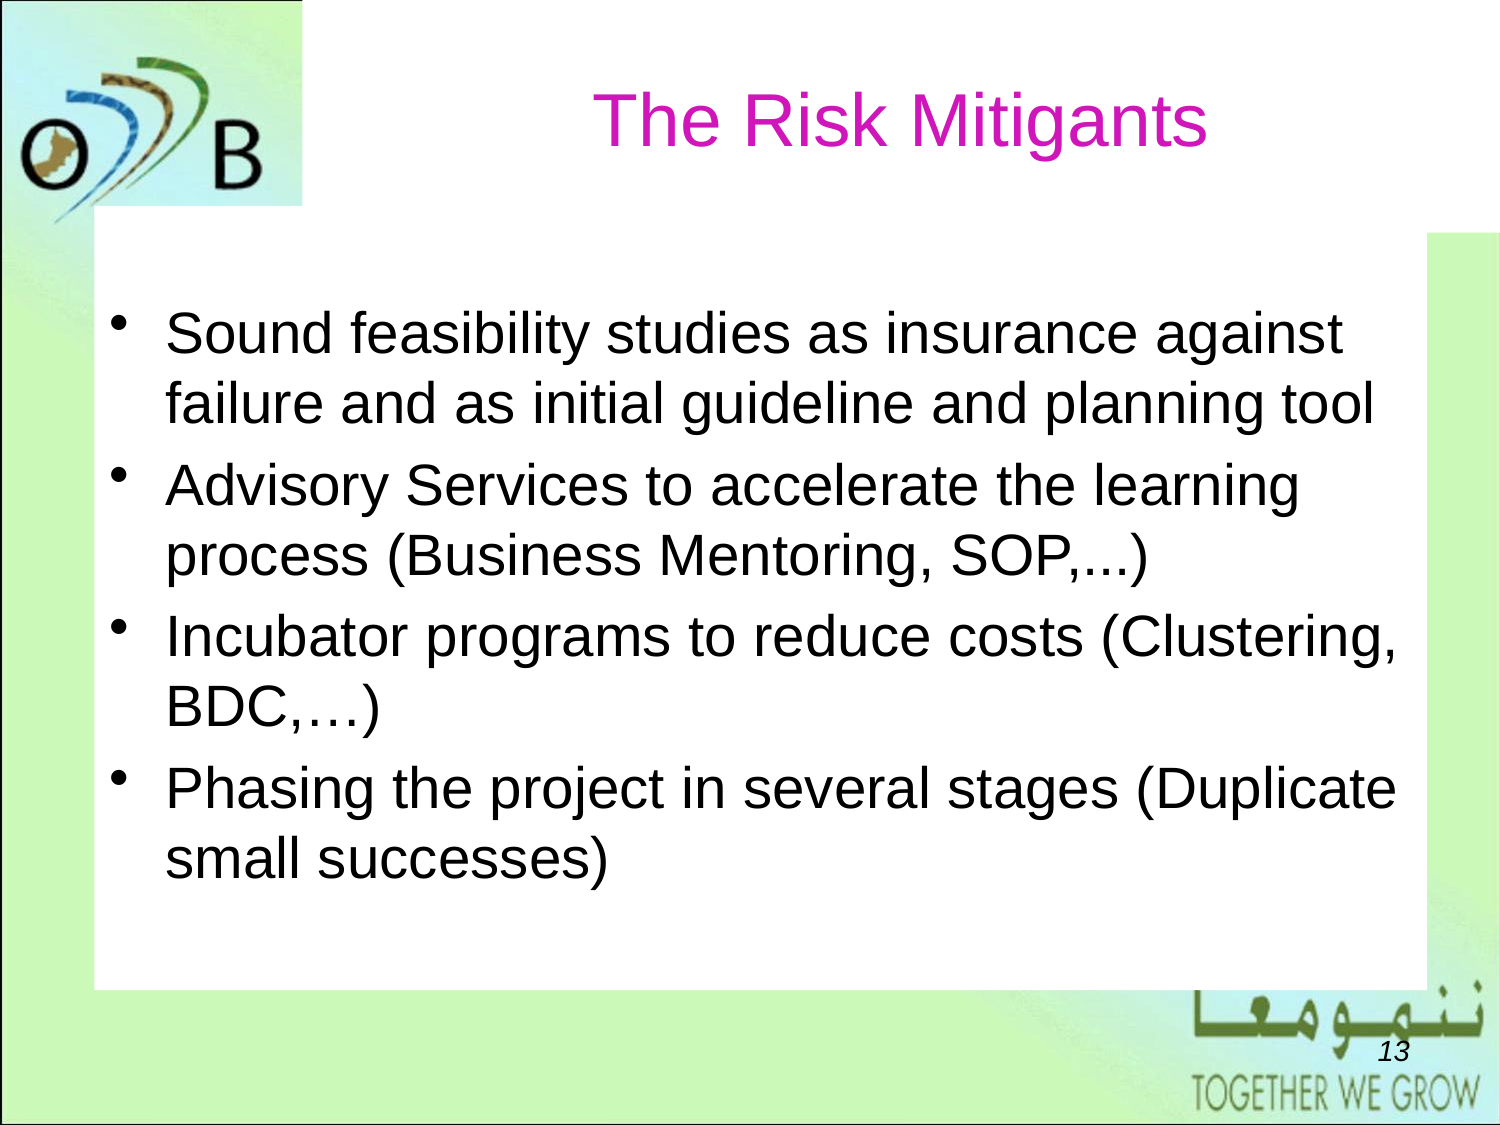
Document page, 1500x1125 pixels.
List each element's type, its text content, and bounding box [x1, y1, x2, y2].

list Sound feasibility studies as insurance against failure and as initial guideline and planning tool Advisory Services to accelerate the learning process (Business Mentoring, SOP,...) Incubator programs to reduce costs (Clustering, BDC,…) Phasing the project in several stages (Duplicate small successes) [93, 205, 1428, 991]
title The Risk Mitigants [302, 0, 1500, 233]
slide_number 12 [1074, 1024, 1426, 1103]
picture [0, 0, 1500, 1125]
